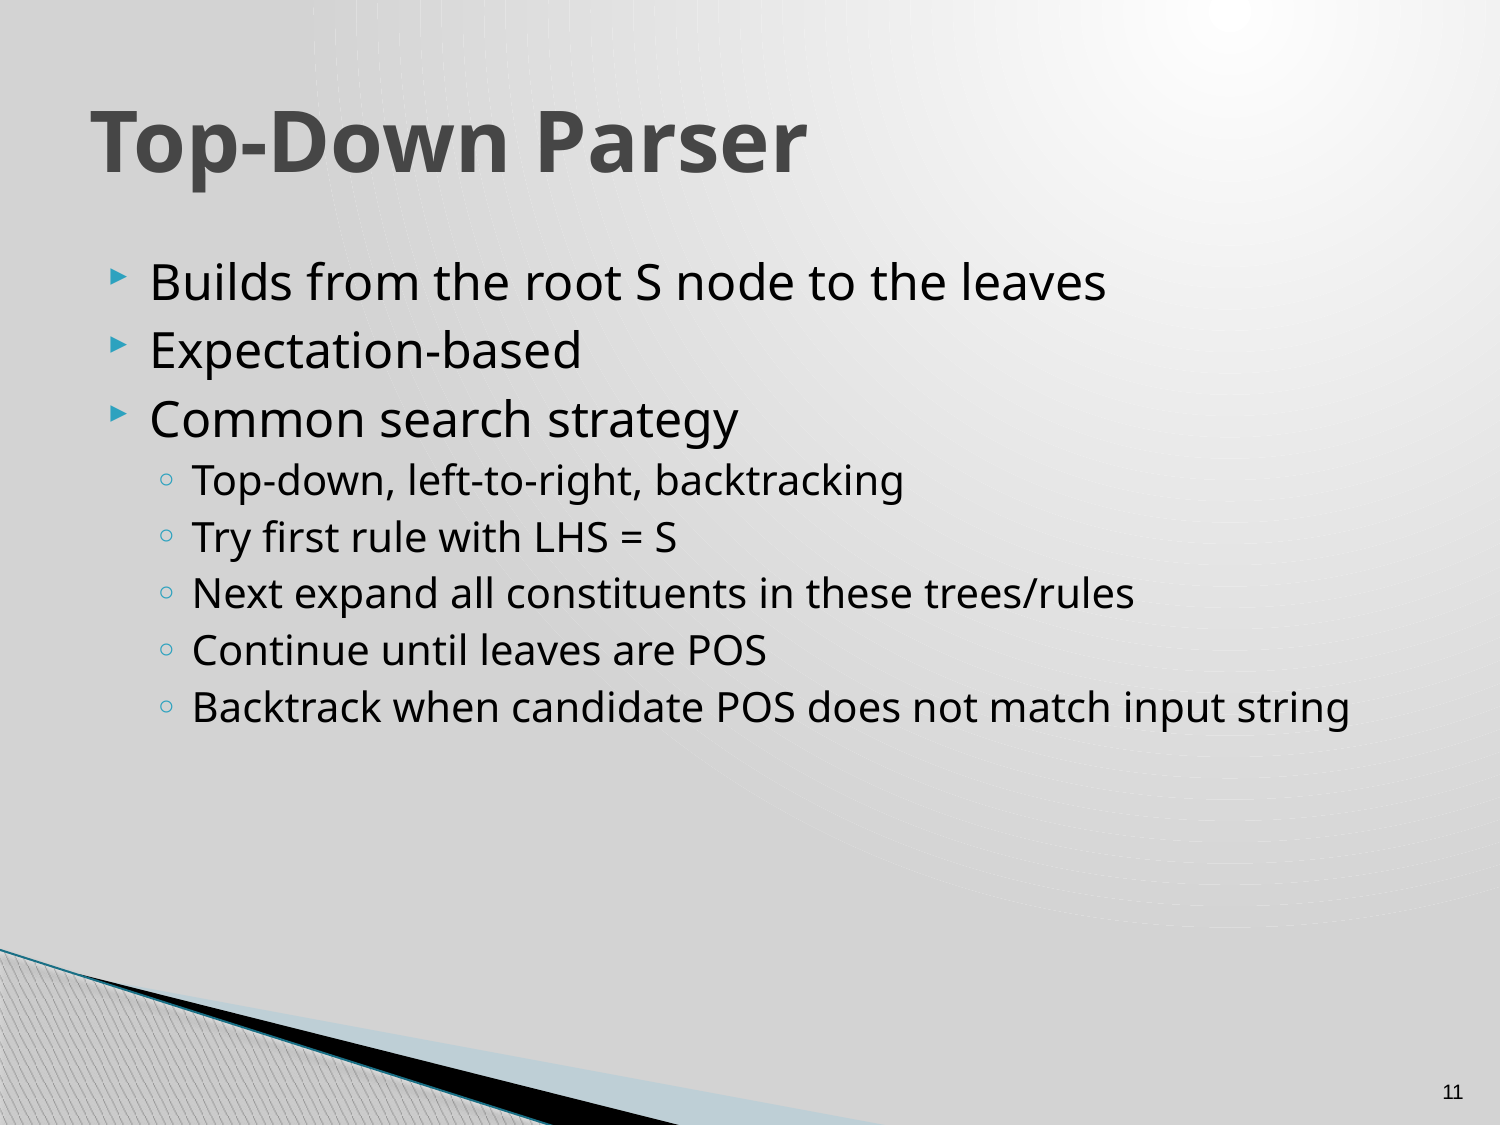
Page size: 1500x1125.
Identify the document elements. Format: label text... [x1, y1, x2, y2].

slide_number 11 [1418, 1051, 1479, 1112]
list Builds from the root S node to the leaves Expectation-based Common search strategy Top-down, left-to-right, backtracking Try first rule with LHS = S Next expand all constituents in these trees/rules Continue until leaves are POS Backtrack when candidate POS does not match input string [75, 243, 1425, 986]
title Top-Down Parser [75, 45, 1425, 233]
